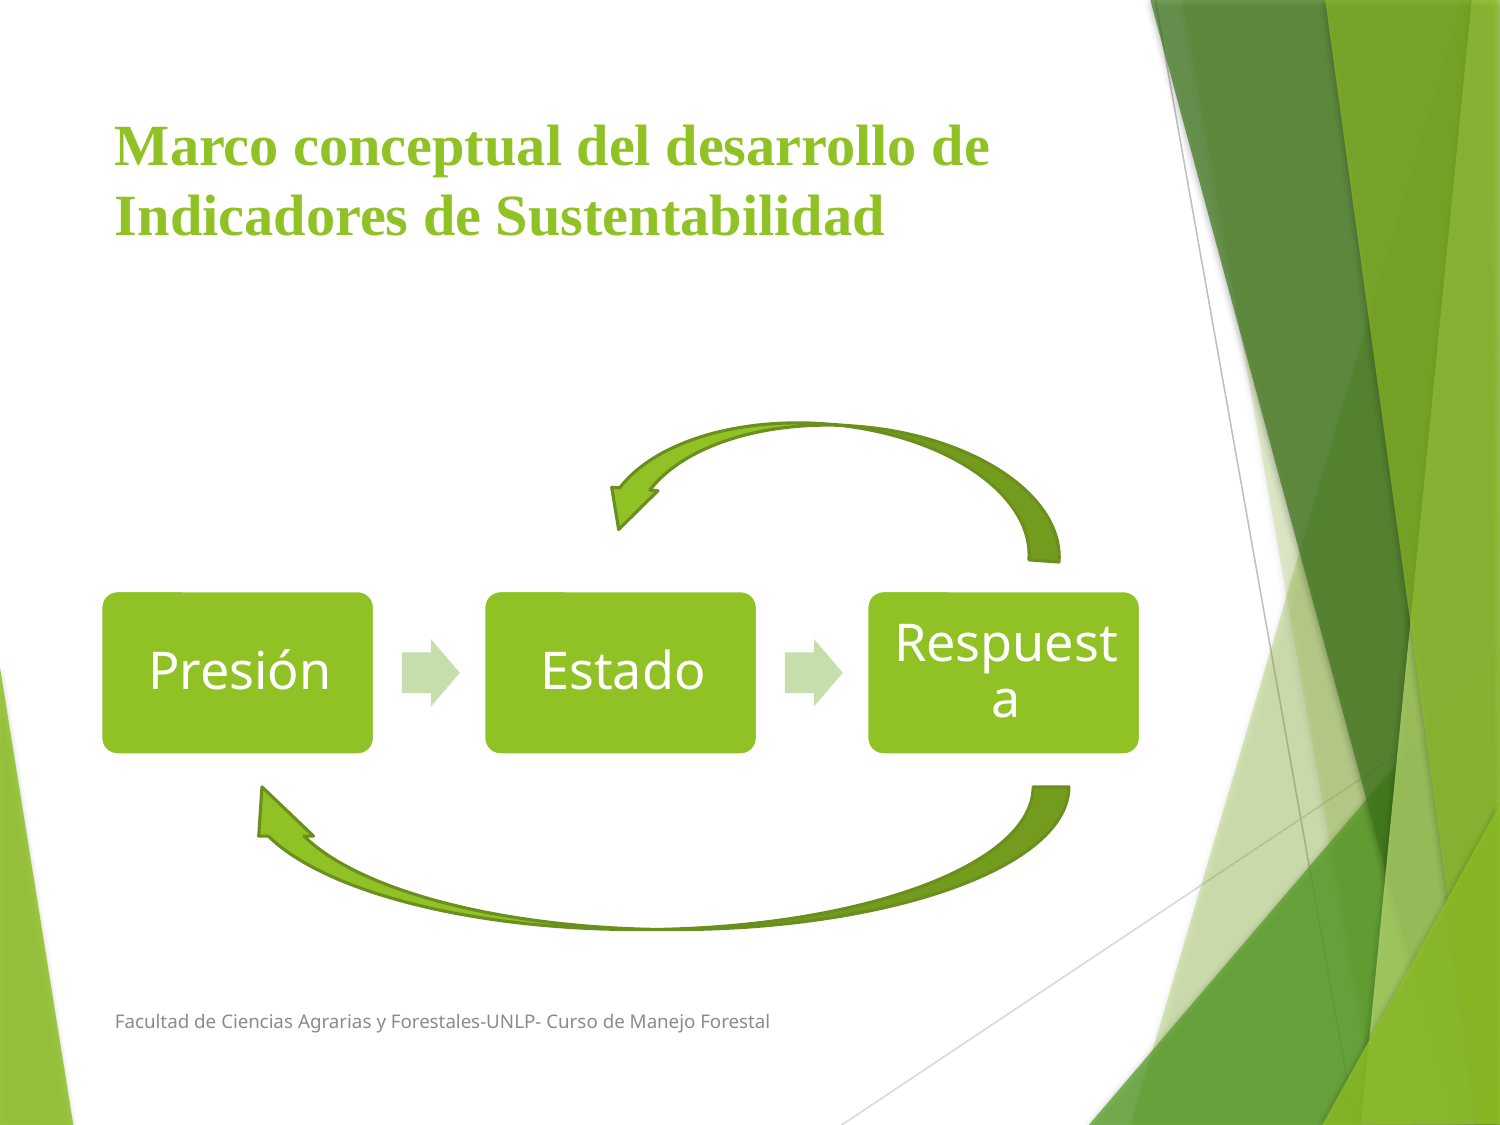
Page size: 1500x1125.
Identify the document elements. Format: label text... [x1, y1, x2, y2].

footer Facultad de Ciencias Agrarias y Forestales-UNLP- Curso de Manejo Forestal [99, 999, 859, 1051]
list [99, 353, 1142, 992]
title Marco conceptual del desarrollo de Indicadores de Sustentabilidad [99, 99, 1142, 353]
